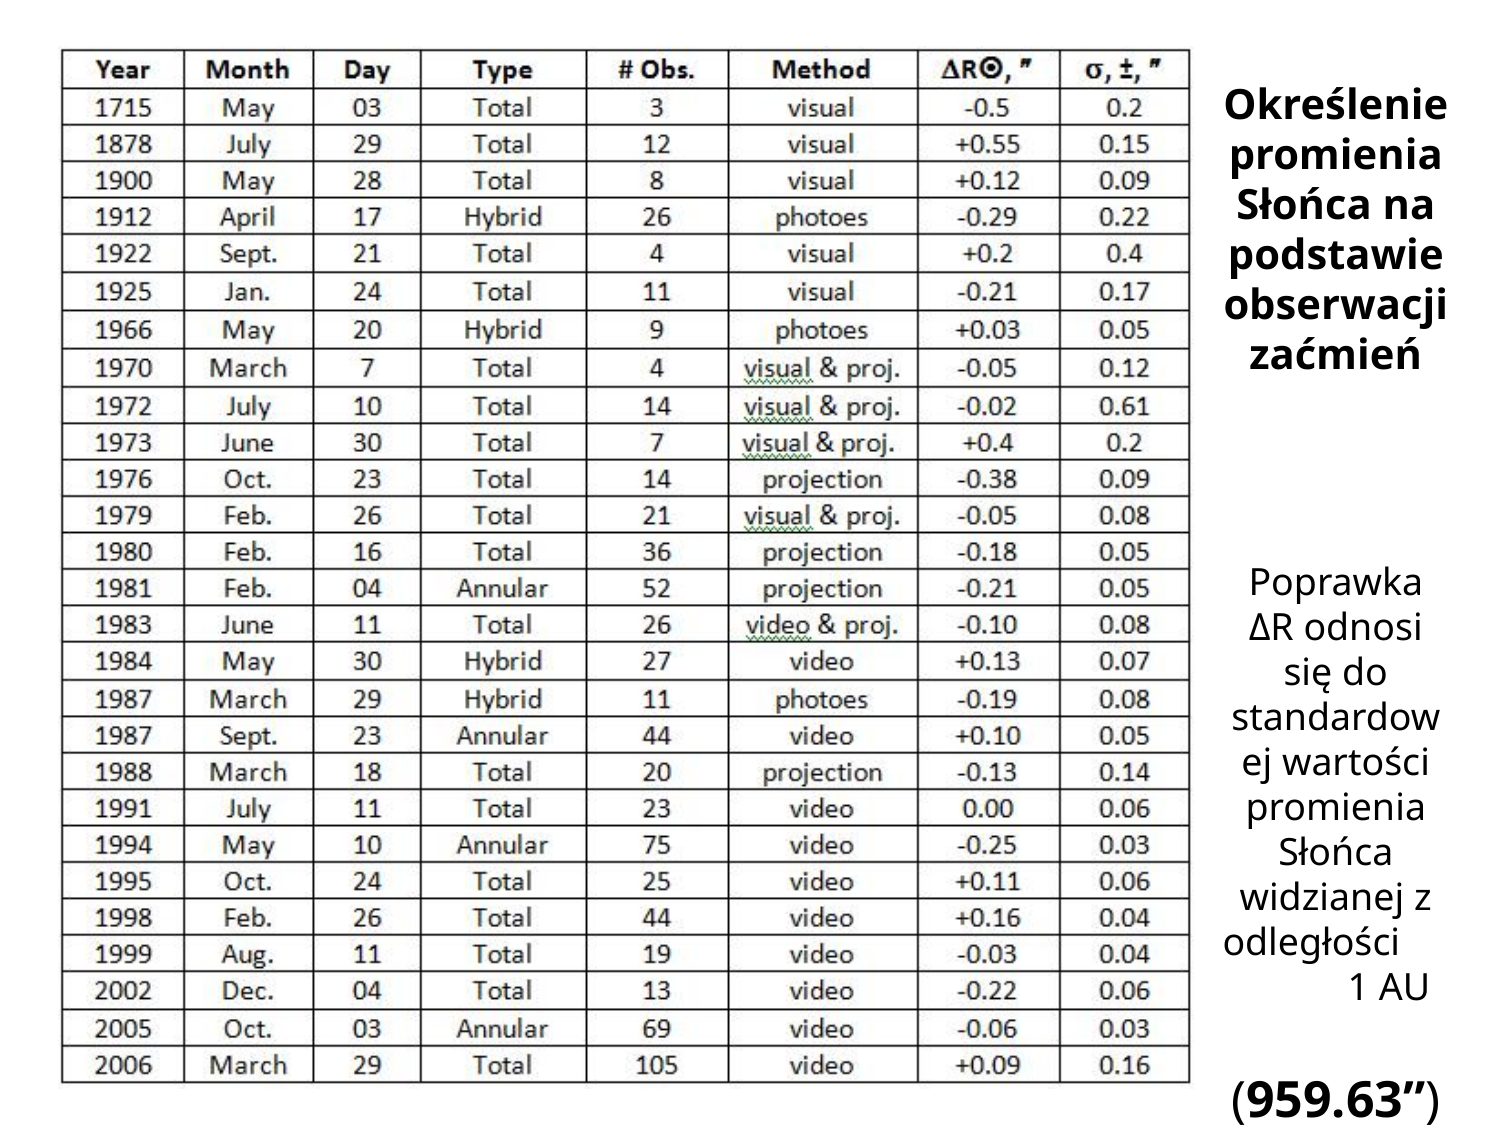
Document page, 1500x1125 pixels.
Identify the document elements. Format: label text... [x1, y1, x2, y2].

text_box Określenie promienia Słońca na podstawie obserwacji zaćmień Poprawka ΔR odnosi się do standardowej wartości promienia Słońca widzianej z odległości 1 AU (959.63”) [1206, 70, 1465, 1125]
picture [58, 46, 1196, 1090]
